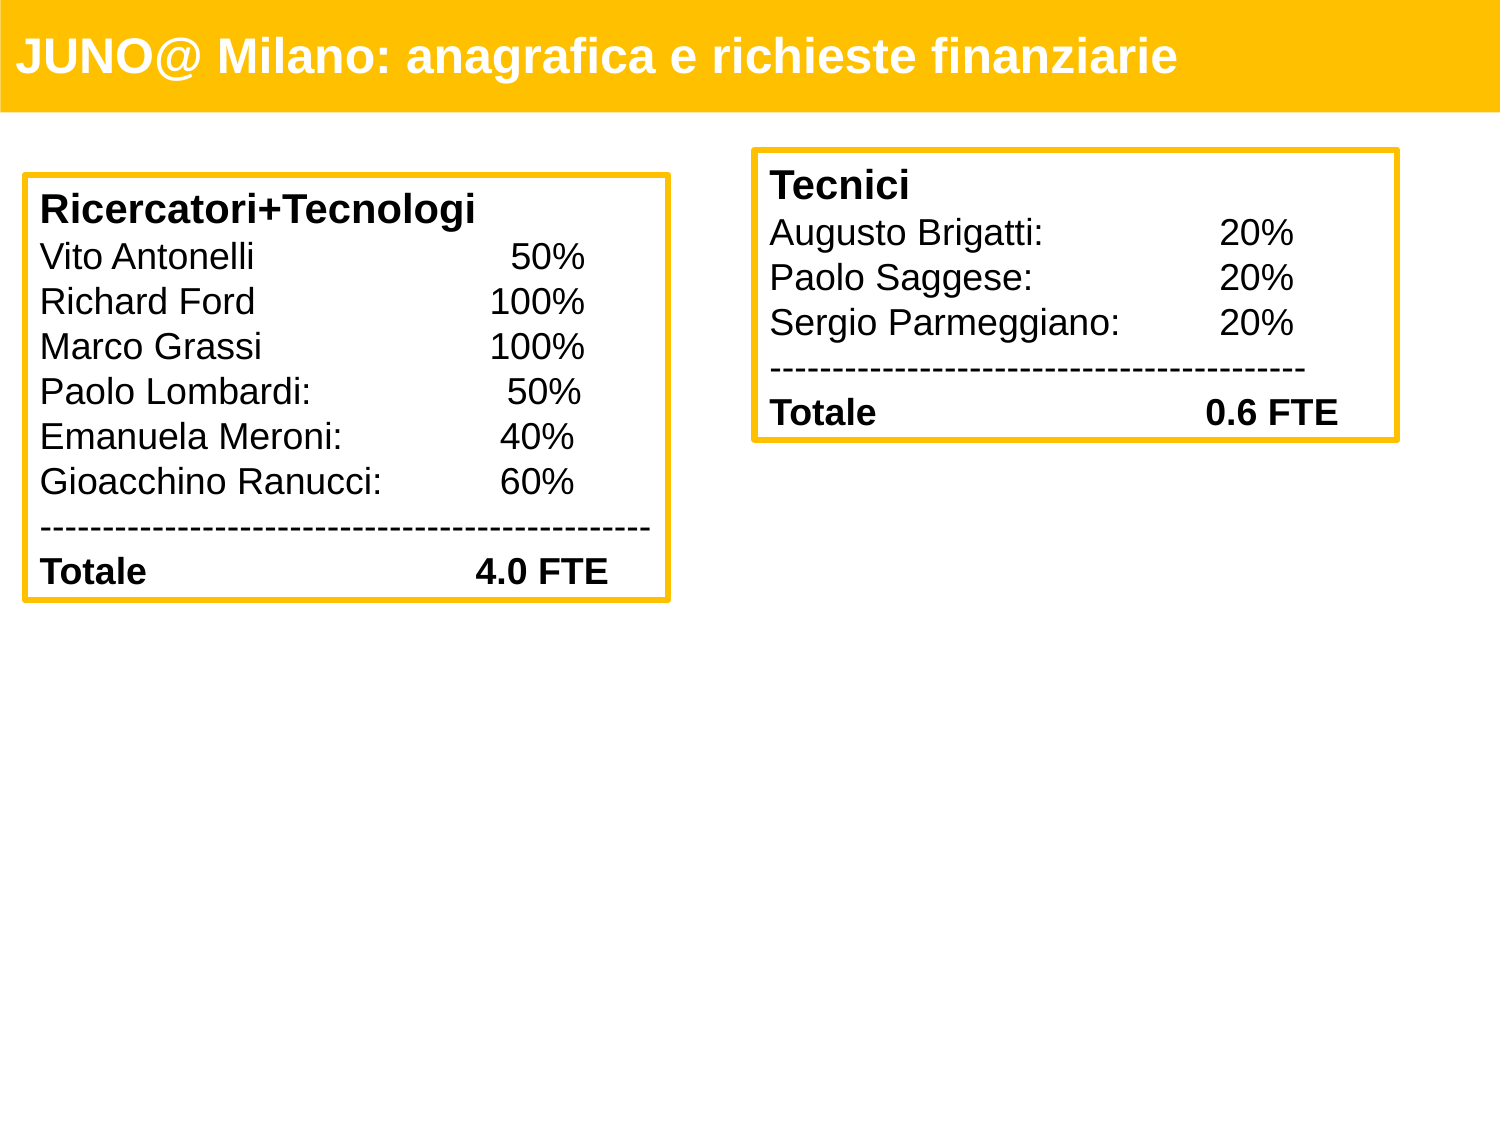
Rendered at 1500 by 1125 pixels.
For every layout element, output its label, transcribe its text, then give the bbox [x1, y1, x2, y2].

text_box Ricercatori+Tecnologi Vito Antonelli 50% Richard Ford 100% Marco Grassi 100% Paolo Lombardi: 50% Emanuela Meroni: 40% Gioacchino Ranucci: 60% ------------------------------------------------- Totale 4.0 FTE [24, 174, 668, 600]
text_box Tecnici Augusto Brigatti: 20% Paolo Saggese: 20% Sergio Parmeggiano: 20% ------------------------------------------- Totale 0.6 FTE [754, 149, 1398, 440]
text_box JUNO@ Milano: anagrafica e richieste finanziarie [0, 0, 1500, 113]
